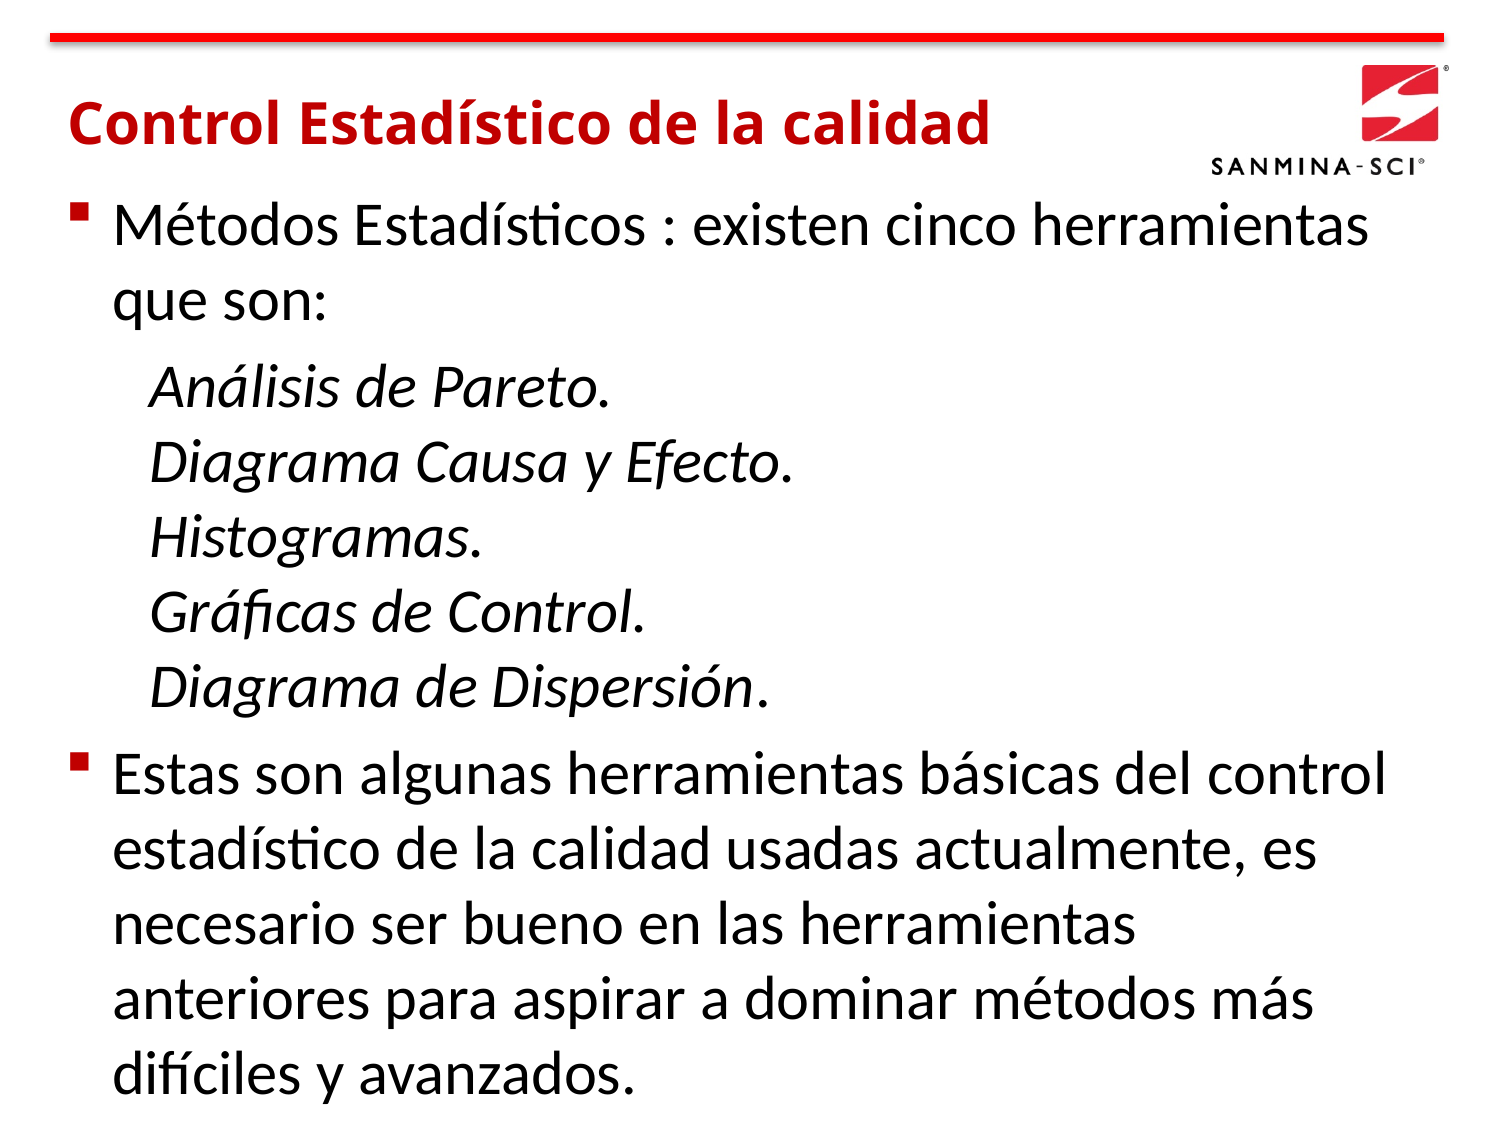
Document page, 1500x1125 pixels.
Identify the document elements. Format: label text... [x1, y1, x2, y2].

picture [1212, 65, 1449, 175]
title Control Estadístico de la calidad [52, 87, 1188, 163]
list Métodos Estadísticos : existen cinco herramientas que son: Análisis de Pareto. Diagrama Causa y Efecto. Histogramas. Gráficas de Control. Diagrama de Dispersión. Estas son algunas herramientas básicas del control estadístico de la calidad usadas actualmente, es necesario ser bueno en las herramientas anteriores para aspirar a dominar métodos más difíciles y avanzados. [50, 174, 1413, 1025]
